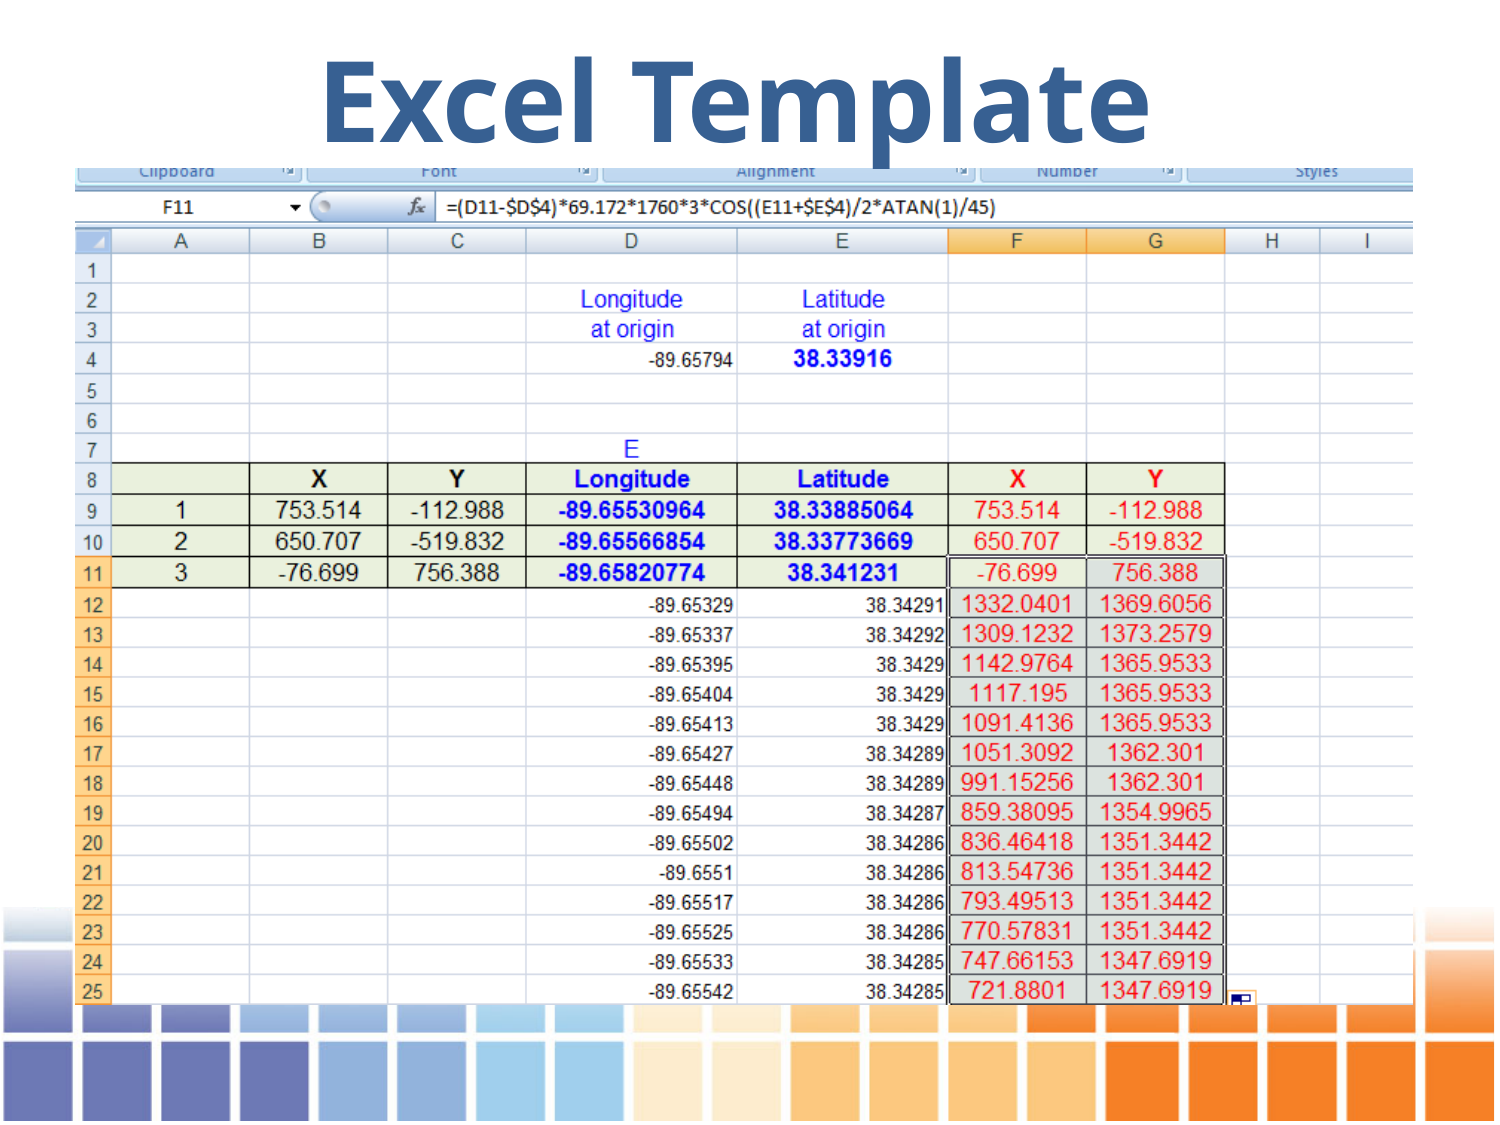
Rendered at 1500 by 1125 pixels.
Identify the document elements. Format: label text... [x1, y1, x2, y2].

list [74, 167, 1413, 1006]
title Excel Template [24, 3, 1475, 191]
picture [1, 907, 1495, 1121]
